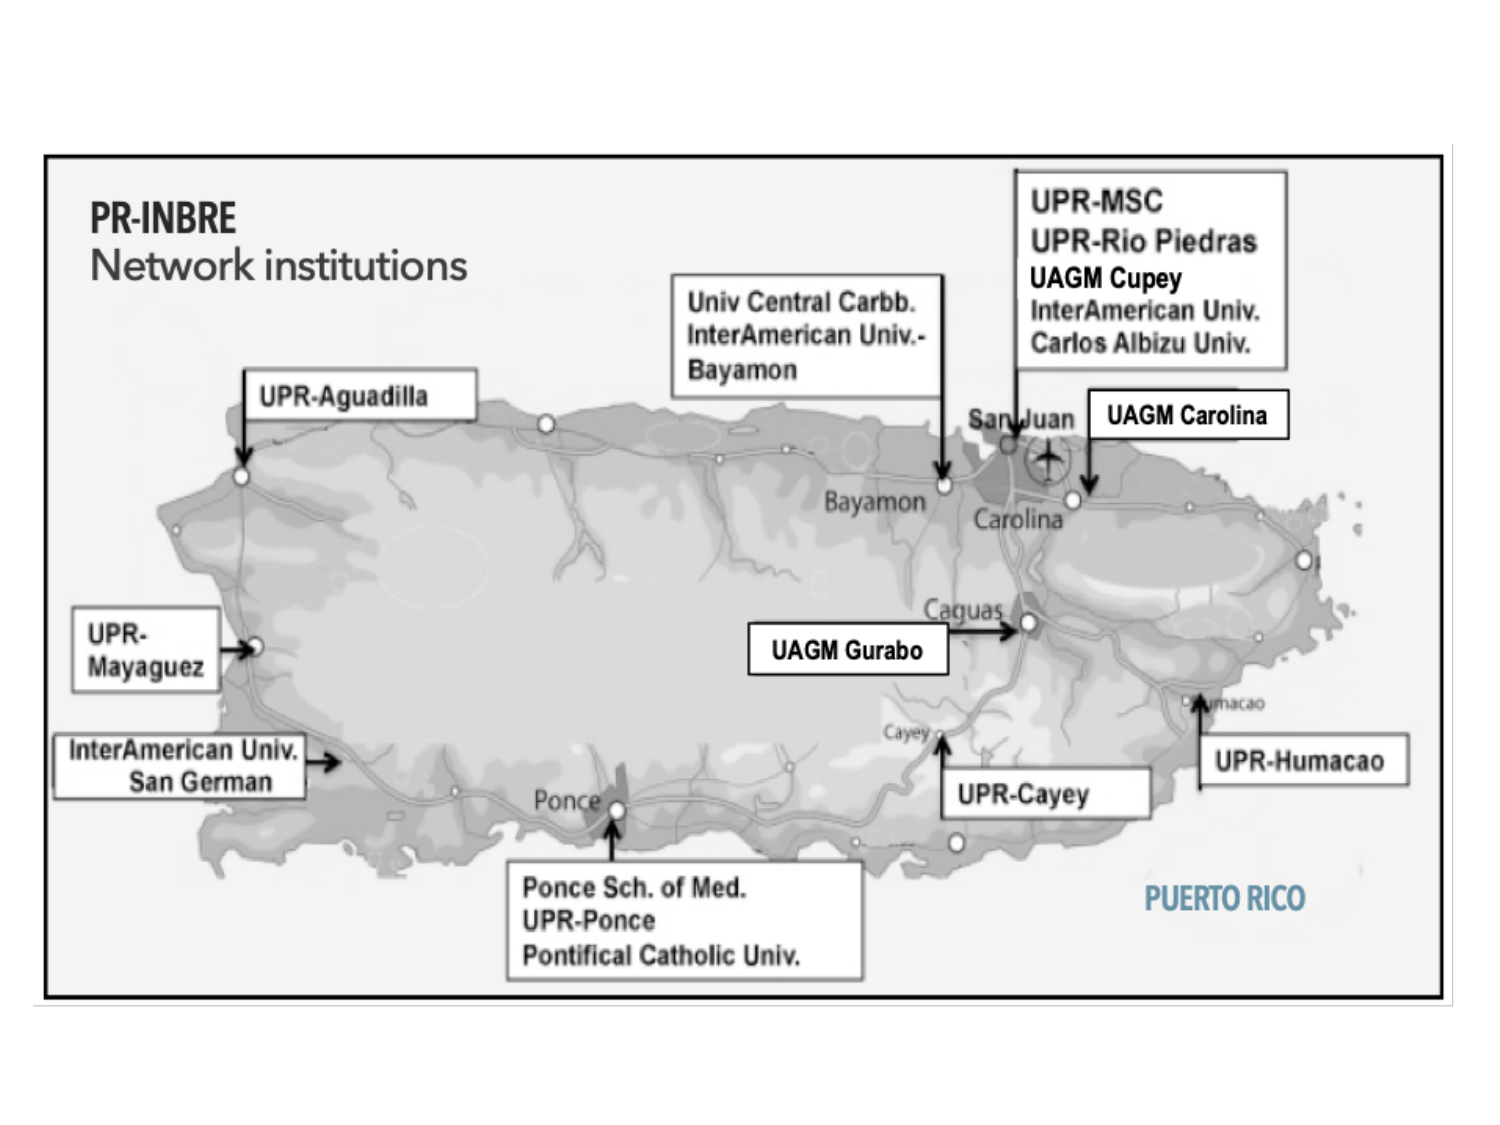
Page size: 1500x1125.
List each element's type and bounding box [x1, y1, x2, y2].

picture [33, 144, 1500, 1025]
